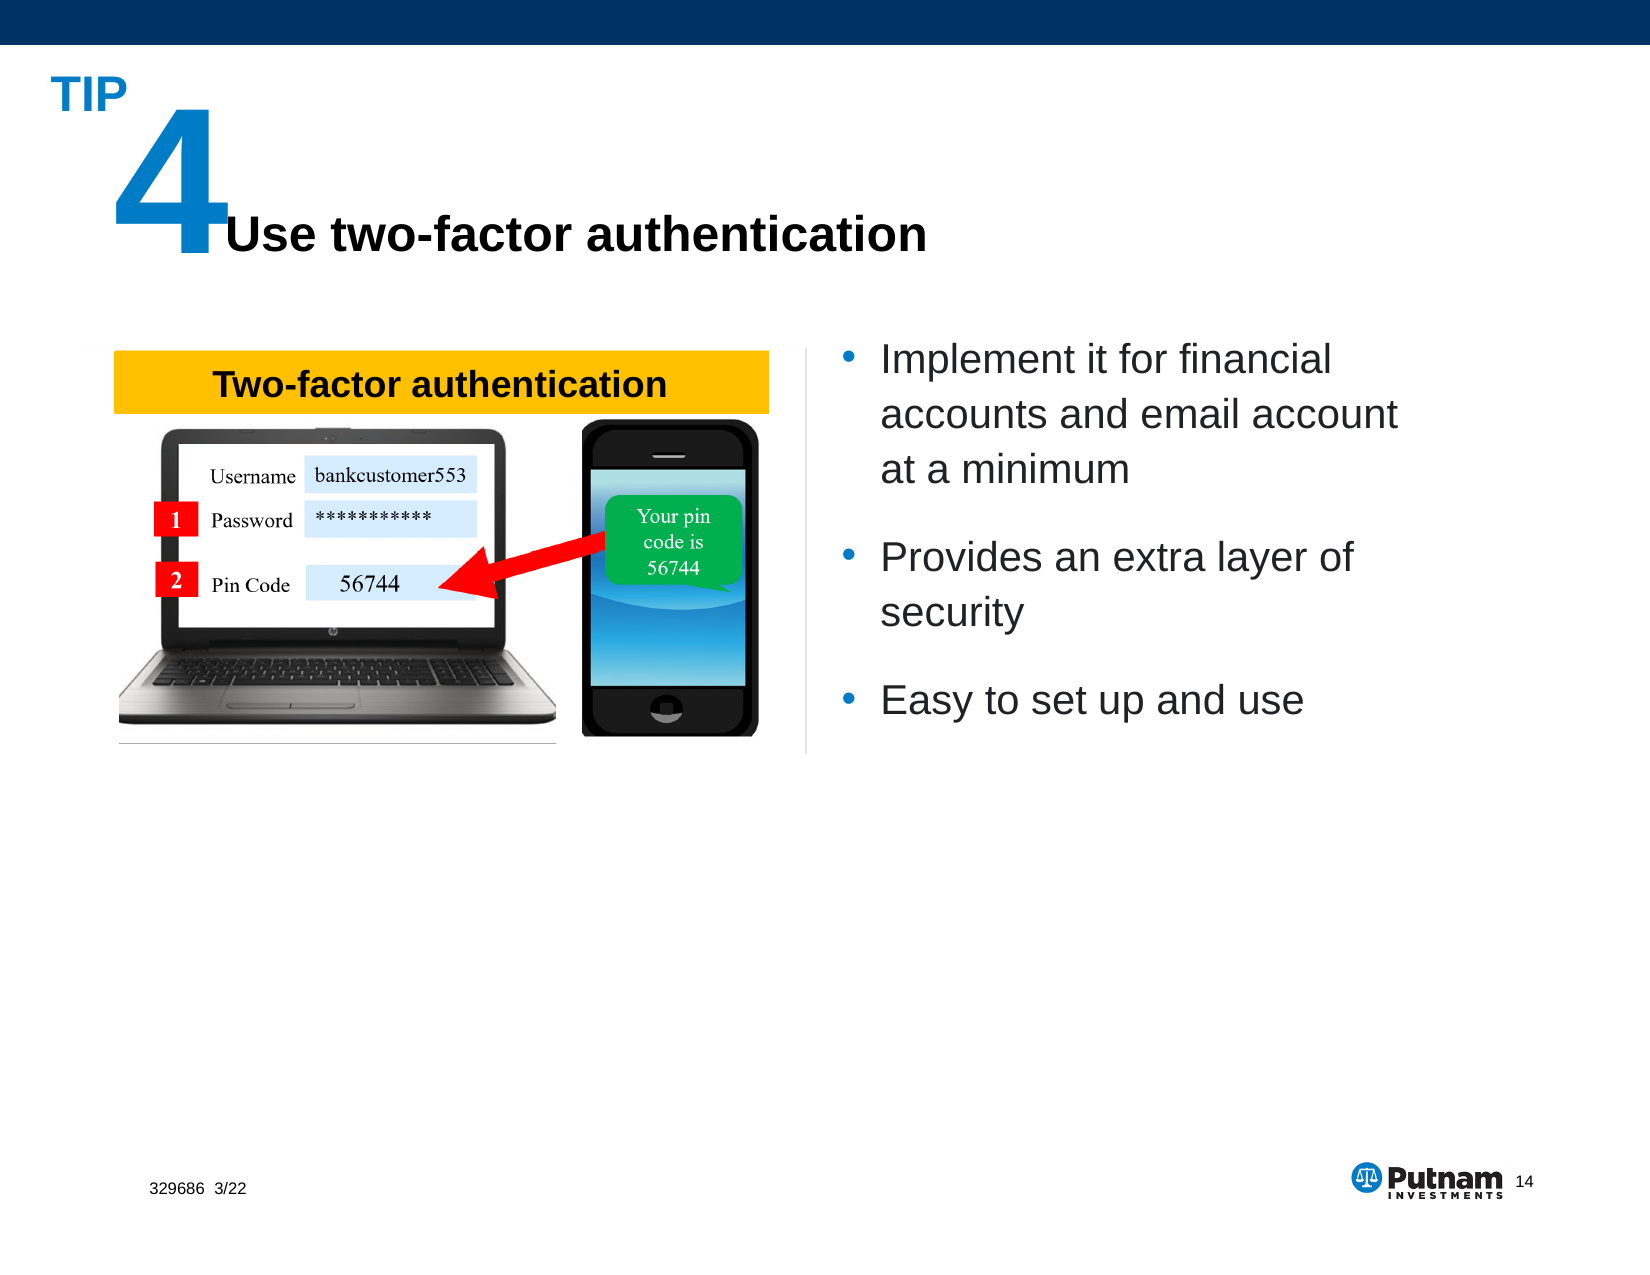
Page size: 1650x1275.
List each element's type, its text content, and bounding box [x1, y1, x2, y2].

picture [1348, 1161, 1507, 1200]
picture [77, 348, 807, 755]
list Implement it for financial accounts and email account at a minimum Provides an extra layer of security Easy to set up and use [825, 318, 1504, 1005]
title 4 [113, 64, 187, 153]
list Use two-factor authentication [225, 187, 1504, 262]
